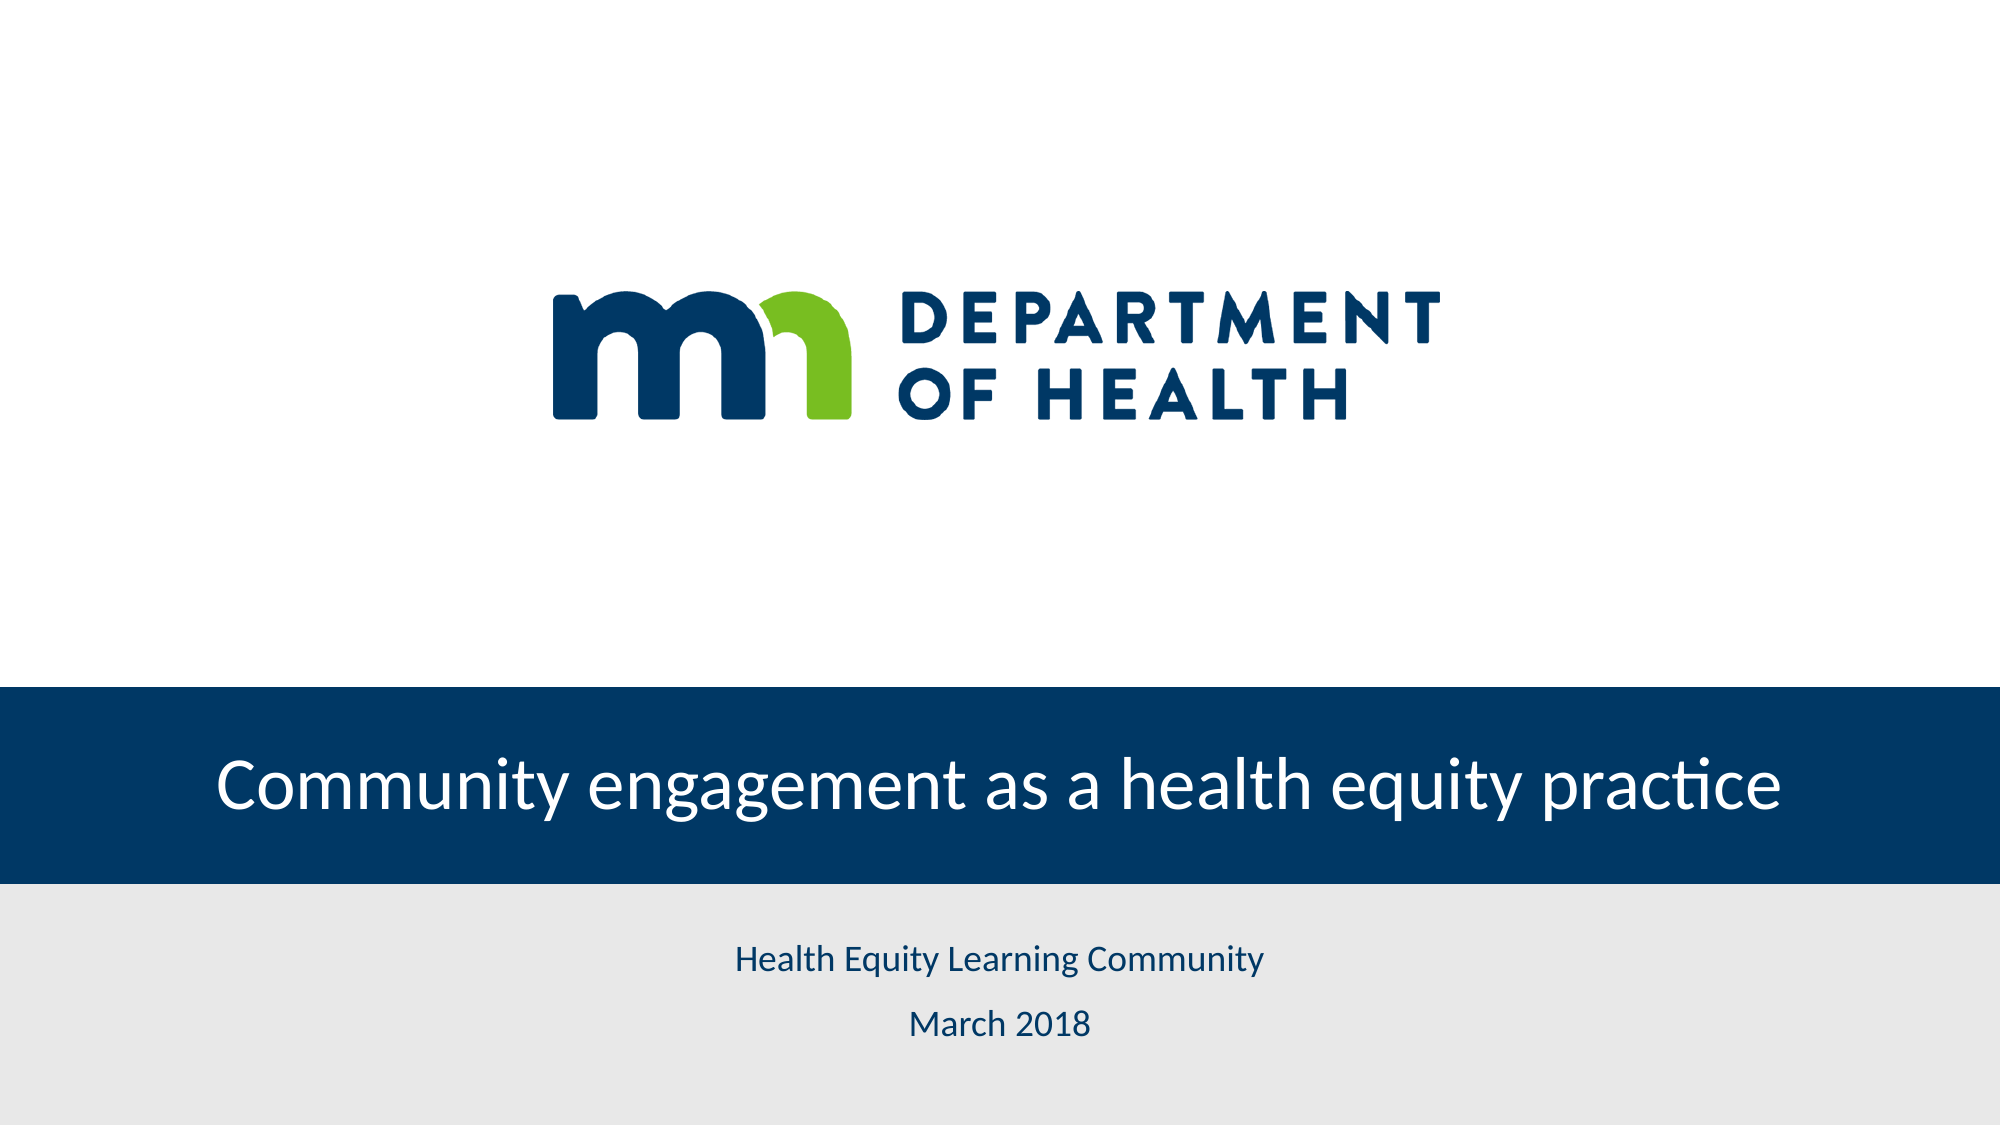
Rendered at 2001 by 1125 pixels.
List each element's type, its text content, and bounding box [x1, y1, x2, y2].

list Health Equity Learning Community March 2018 [459, 925, 1541, 1075]
picture [553, 291, 1447, 420]
title Community engagement as a health equity practice [0, 687, 2000, 884]
